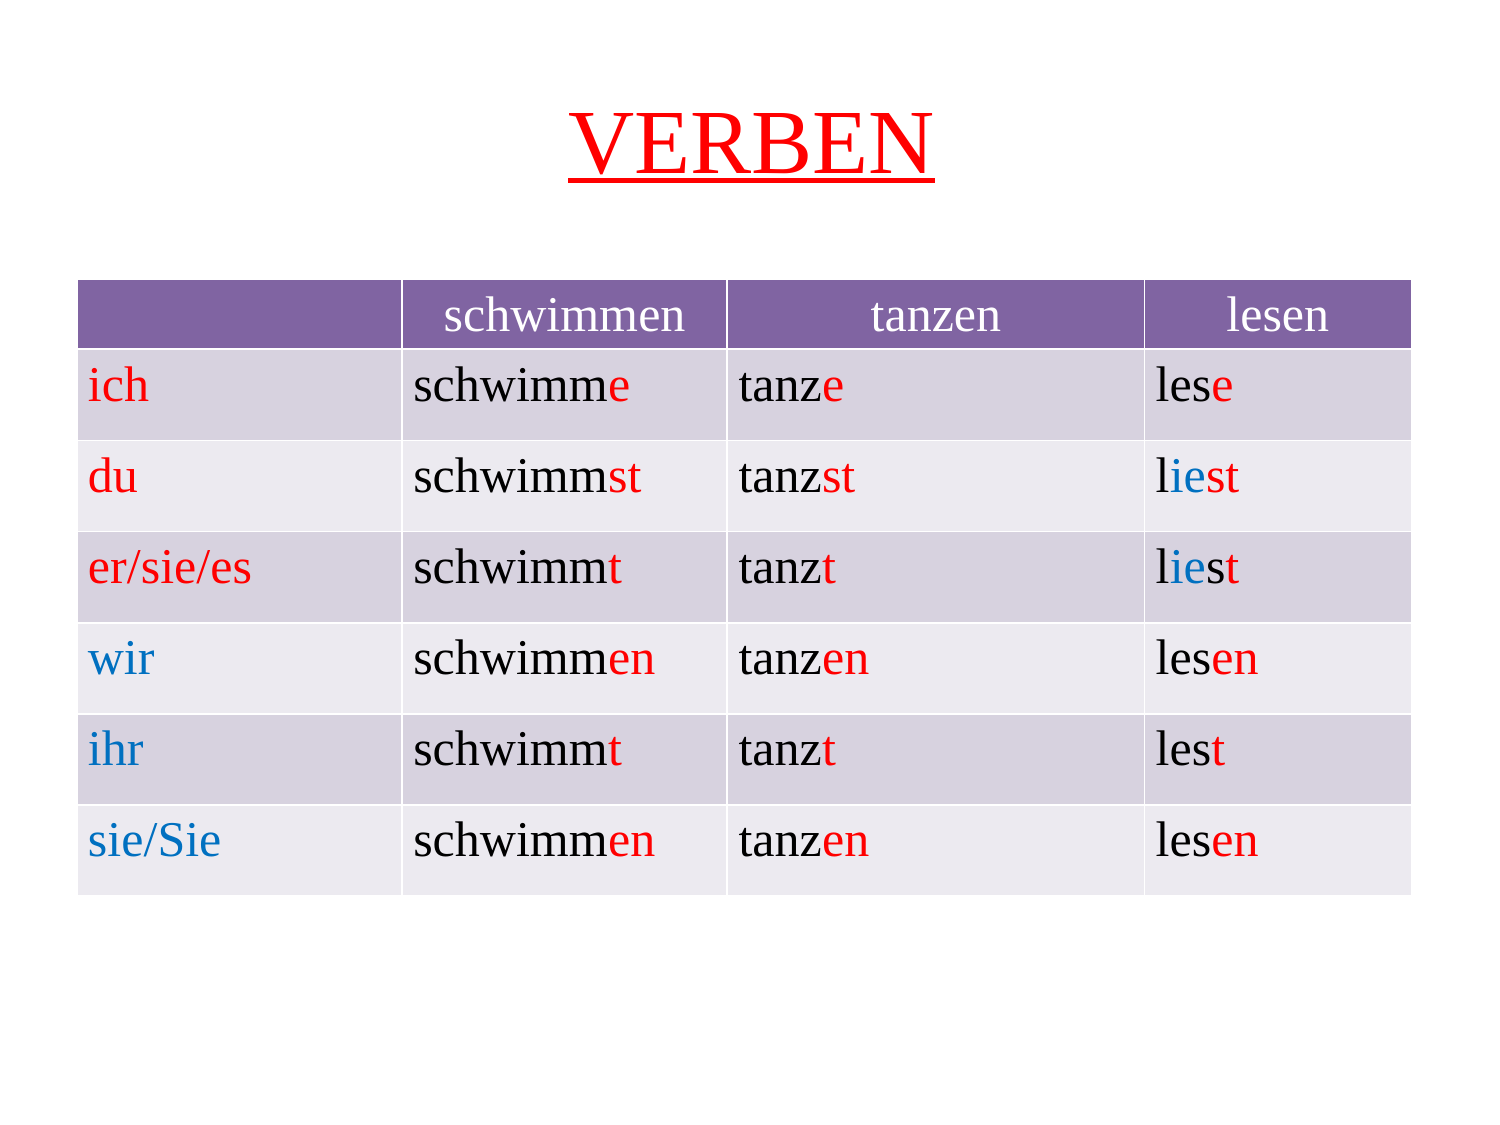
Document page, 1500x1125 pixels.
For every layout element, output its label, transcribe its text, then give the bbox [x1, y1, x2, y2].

table_cell liest [1145, 532, 1411, 622]
table_cell tanzt [728, 715, 1144, 804]
table_cell schwimmt [403, 532, 726, 622]
table_cell tanzen [728, 806, 1144, 895]
table_cell liest [1145, 441, 1411, 531]
title VERBEN [76, 42, 1427, 231]
table_cell lest [1145, 715, 1411, 804]
table_cell schwimmt [403, 715, 726, 804]
table_cell schwimmen [403, 624, 726, 713]
table_header [78, 280, 401, 348]
table_cell schwimmst [403, 441, 726, 531]
table_cell tanzst [728, 441, 1144, 531]
table_cell lesen [1145, 806, 1411, 895]
table_cell schwimme [403, 350, 726, 440]
table_cell tanzt [728, 532, 1144, 622]
table_cell ich [78, 350, 401, 440]
table_header tanzen [728, 280, 1144, 348]
table_cell wir [78, 624, 401, 713]
table_cell tanzen [728, 624, 1144, 713]
table_cell lese [1145, 350, 1411, 440]
table_header schwimmen [403, 280, 726, 348]
table_cell schwimmen [403, 806, 726, 895]
table_cell tanze [728, 350, 1144, 440]
table_header lesen [1145, 280, 1411, 348]
table_cell ihr [78, 715, 401, 804]
table_cell sie/Sie [78, 806, 401, 895]
table_cell er/sie/es [78, 532, 401, 622]
table_cell lesen [1145, 624, 1411, 713]
table_cell du [78, 441, 401, 531]
